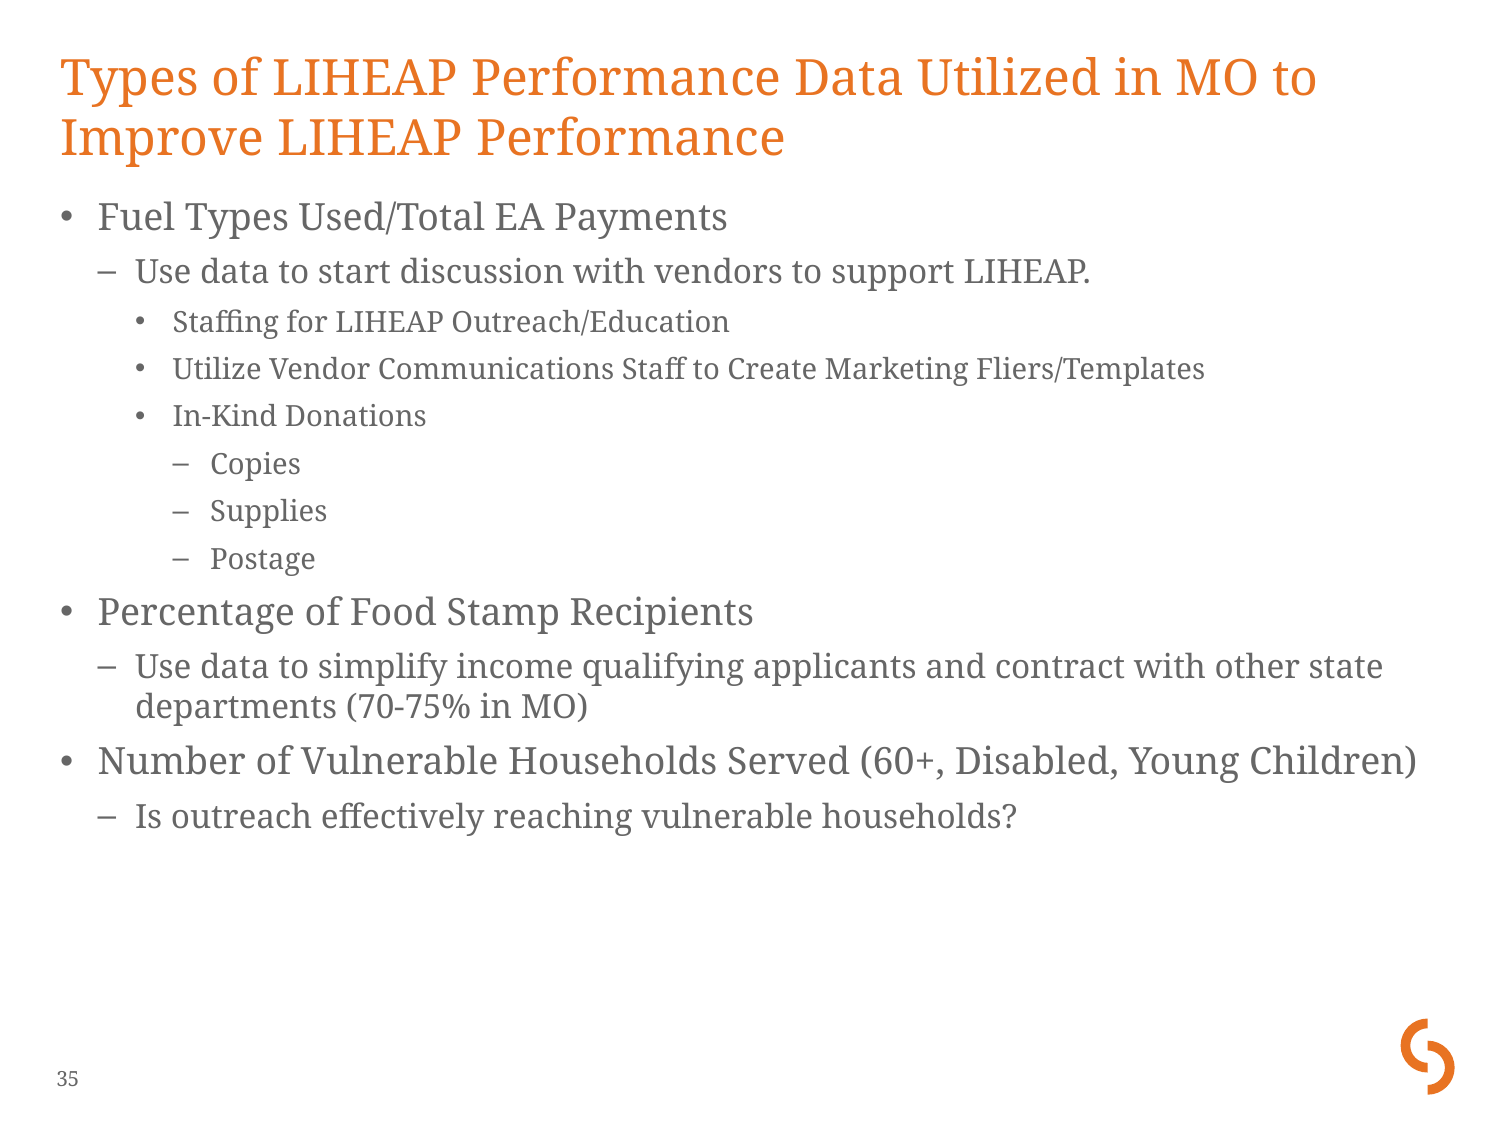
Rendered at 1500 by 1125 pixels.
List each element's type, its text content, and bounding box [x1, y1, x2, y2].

title Types of LIHEAP Performance Data Utilized in MO to Improve LIHEAP Performance [60, 45, 1448, 164]
list Fuel Types Used/Total EA Payments Use data to start discussion with vendors to support LIHEAP. Staffing for LIHEAP Outreach/Education Utilize Vendor Communications Staff to Create Marketing Fliers/Templates In-Kind Donations Copies Supplies Postage Percentage of Food Stamp Recipients Use data to simplify income qualifying applicants and contract with other state departments (70-75% in MO) Number of Vulnerable Households Served (60+, Disabled, Young Children) Is outreach effectively reaching vulnerable households? [60, 192, 1448, 1062]
slide_number 35 [56, 1050, 94, 1110]
